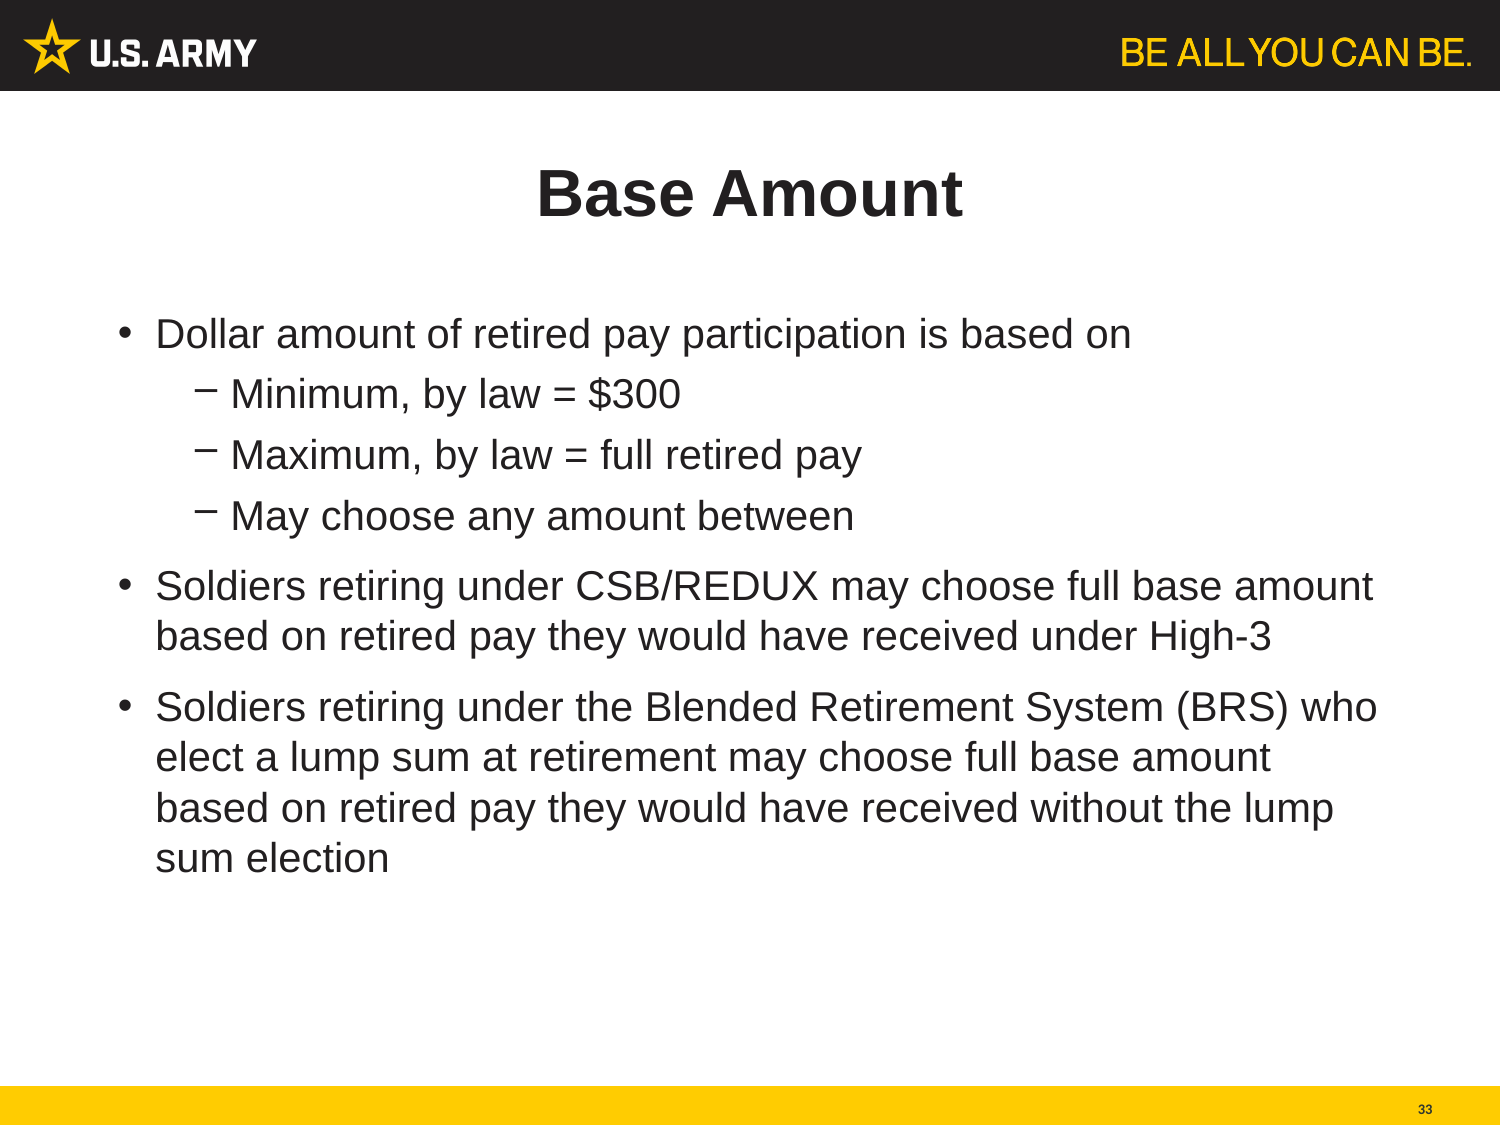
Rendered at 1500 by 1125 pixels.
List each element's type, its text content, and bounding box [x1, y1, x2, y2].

title Base Amount [103, 111, 1397, 278]
list Dollar amount of retired pay participation is based on Minimum, by law = $300 Maximum, by law = full retired pay May choose any amount between Soldiers retiring under CSB/REDUX may choose full base amount based on retired pay they would have received under High-3 Soldiers retiring under the Blended Retirement System (BRS) who elect a lump sum at retirement may choose full base amount based on retired pay they would have received without the lump sum election [103, 299, 1397, 1014]
picture [23, 18, 257, 74]
picture [1122, 37, 1471, 67]
